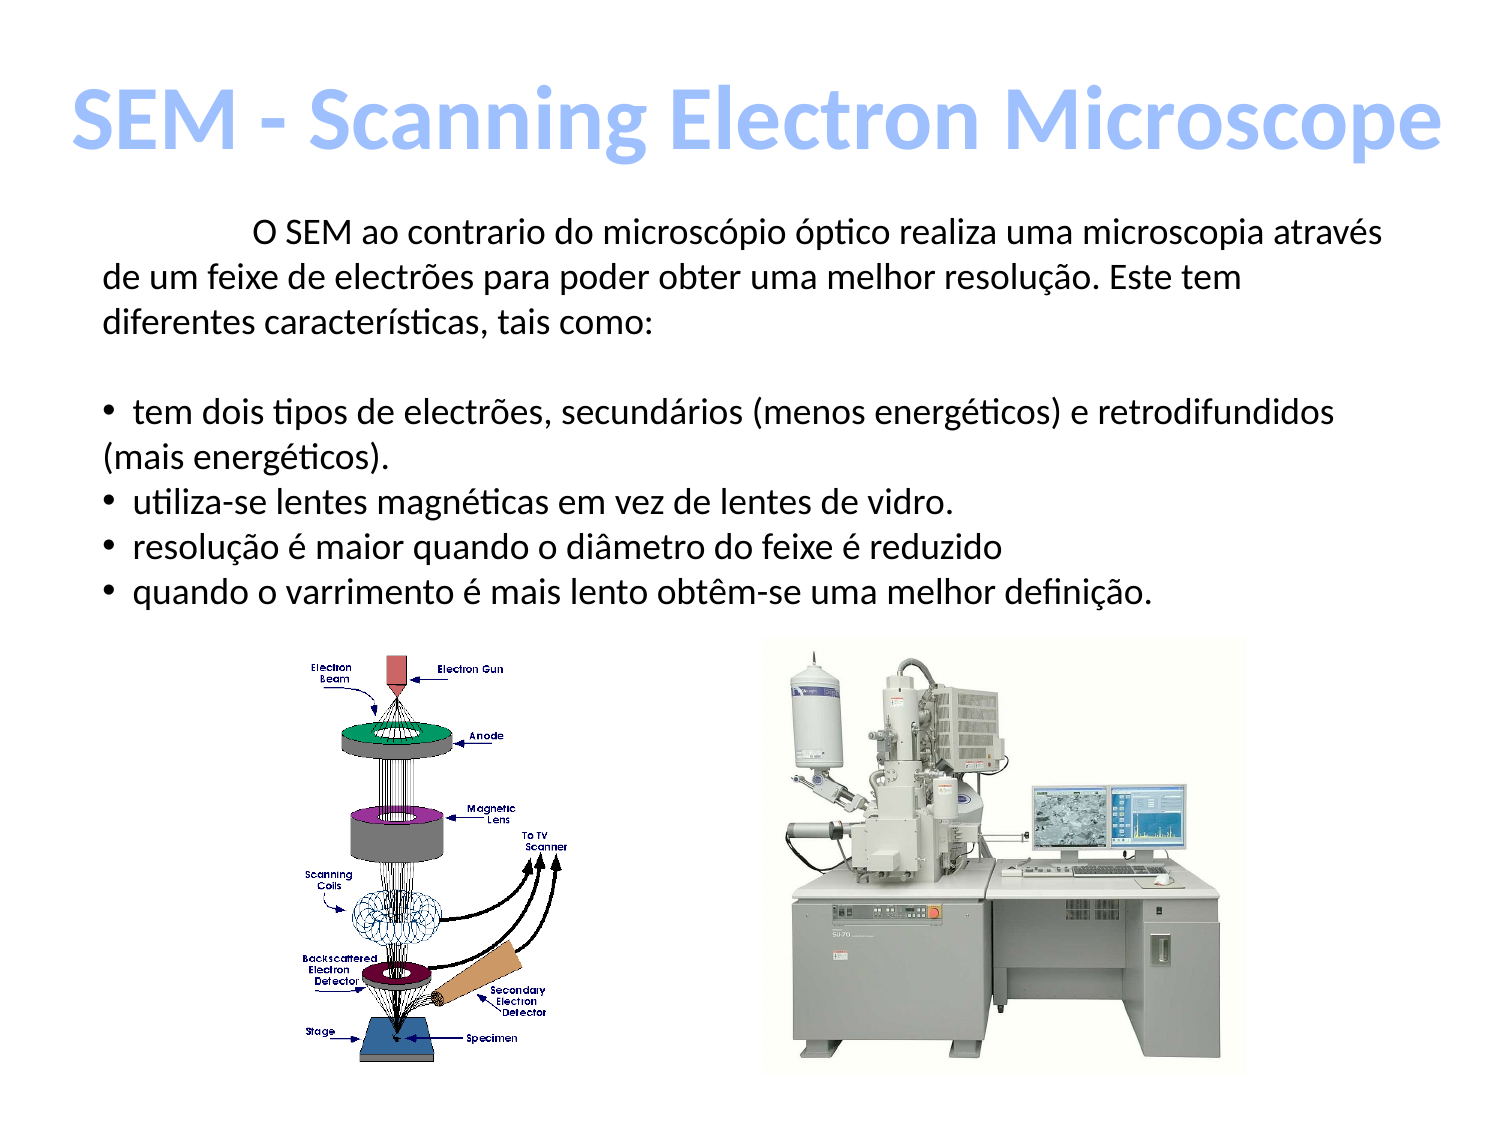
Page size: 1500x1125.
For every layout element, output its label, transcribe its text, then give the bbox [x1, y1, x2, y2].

text_box SEM - Scanning Electron Microscope [56, 49, 1461, 175]
picture [762, 637, 1246, 1076]
picture [299, 649, 576, 1065]
text_box O SEM ao contrario do microscópio óptico realiza uma microscopia através de um feixe de electrões para poder obter uma melhor resolução. Este tem diferentes características, tais como: tem dois tipos de electrões, secundários (menos energéticos) e retrodifundidos (mais energéticos). utiliza-se lentes magnéticas em vez de lentes de vidro. resolução é maior quando o diâmetro do feixe é reduzido quando o varrimento é mais lento obtêm-se uma melhor definição. [87, 199, 1400, 710]
